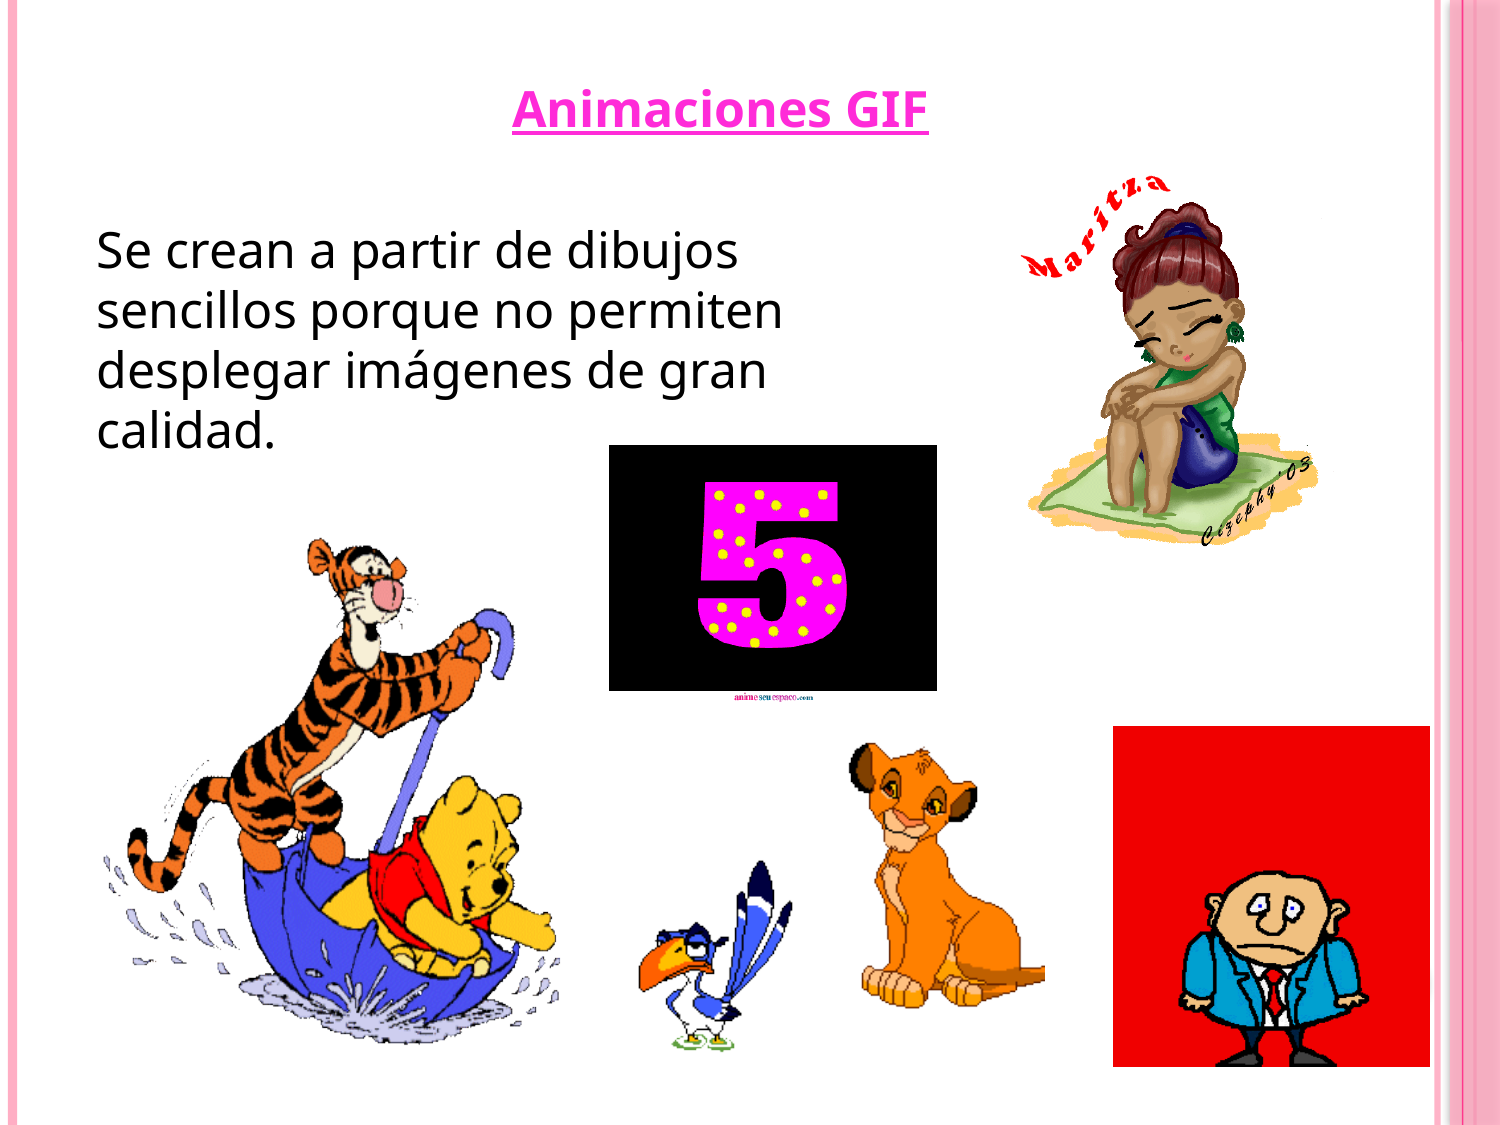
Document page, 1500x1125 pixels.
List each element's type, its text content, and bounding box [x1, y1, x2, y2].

picture [1019, 175, 1338, 558]
text_box Se crean a partir de dibujos sencillos porque no permiten desplegar imágenes de gran calidad. [81, 210, 950, 646]
picture [93, 445, 1046, 1125]
text_box Animaciones GIF [117, 70, 1325, 145]
picture [1112, 726, 1430, 1067]
